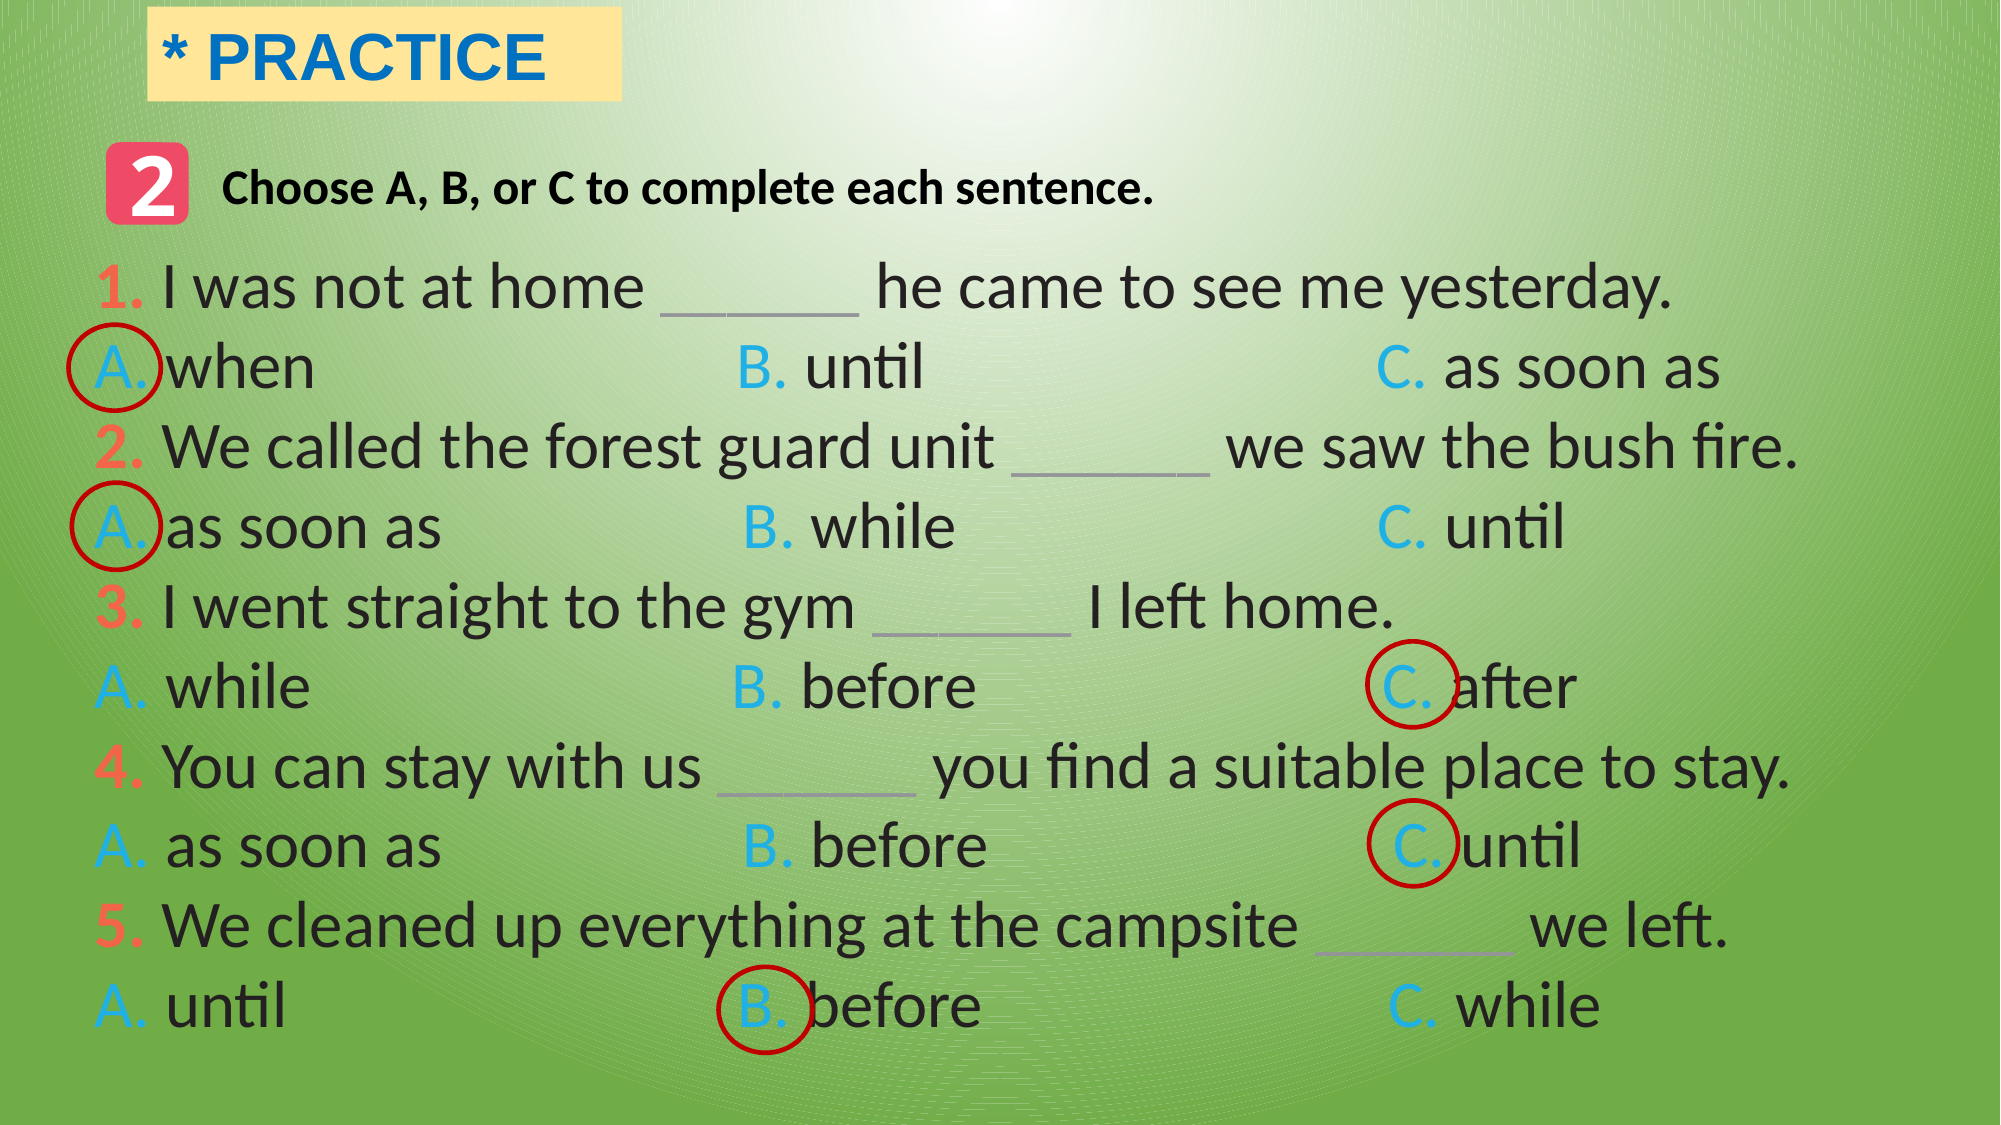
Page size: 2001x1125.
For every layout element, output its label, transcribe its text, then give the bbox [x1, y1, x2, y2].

text_box [717, 965, 814, 1054]
text_box [1366, 640, 1460, 729]
text_box [180, 142, 190, 225]
text_box 1. I was not at home ______ he came to see me yesterday. A. when B. until C. as soon as 2. We called the forest guard unit ______ we saw the bush fire. A. as soon as B. while C. until 3. I went straight to the gym ______ I left home. A. while B. before C. after 4. You can stay with us ______ you find a suitable place to stay. A. as soon as B. before C. until 5. We cleaned up everything at the campsite ______ we left. A. until B. before C. while [79, 234, 1987, 1049]
text_box [104, 142, 114, 225]
text_box [70, 481, 162, 571]
text_box Choose A, B, or C to complete each sentence. [207, 146, 1524, 222]
text_box [67, 323, 162, 412]
text_box * PRACTICE [147, 6, 623, 102]
text_box [1367, 799, 1460, 888]
text_box 2 [114, 125, 180, 234]
